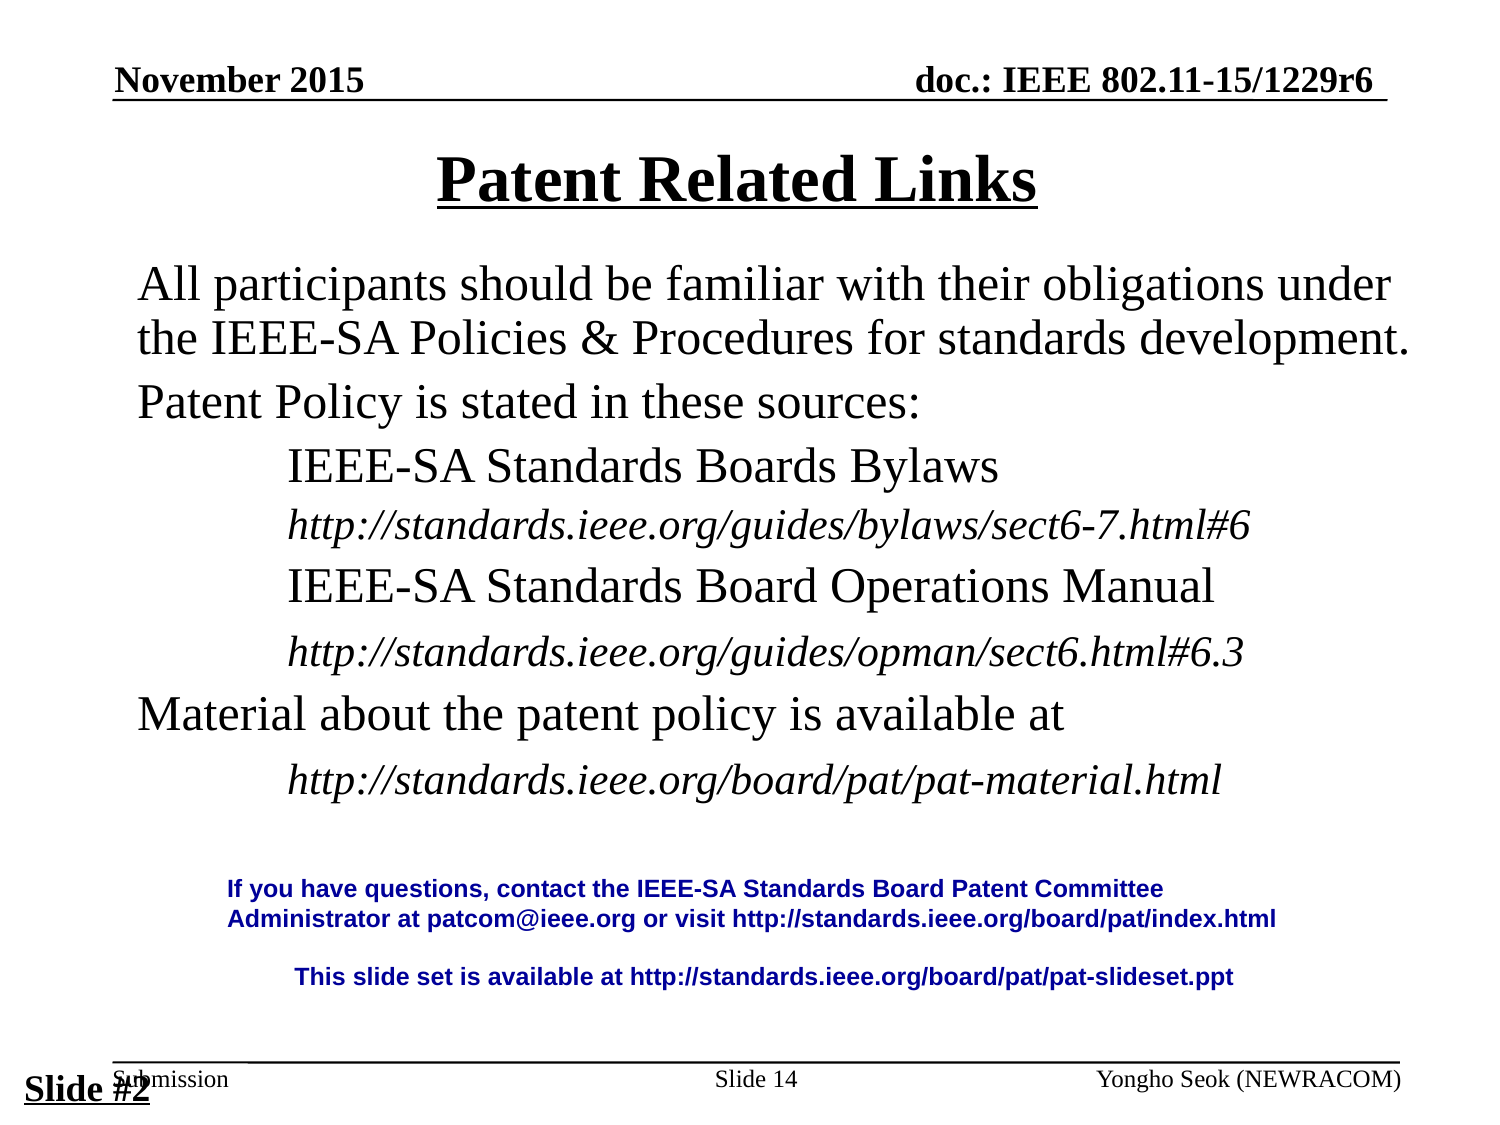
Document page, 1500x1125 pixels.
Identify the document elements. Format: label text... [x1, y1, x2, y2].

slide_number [114, 54, 368, 101]
slide_number Slide 14 [712, 1061, 800, 1093]
text_box If you have questions, contact the IEEE-SA Standards Board Patent Committee Administrator at patcom@ieee.org or visit http://standards.ieee.org/board/pat/index.html This slide set is available at http://standards.ieee.org/board/pat/pat-slideset.ppt [212, 865, 1325, 998]
footer Yongho Seok (NEWRACOM) [1088, 1061, 1402, 1093]
list All participants should be familiar with their obligations under the IEEE-SA Policies & Procedures for standards development. Patent Policy is stated in these sources: IEEE-SA Standards Boards Bylaws http://standards.ieee.org/guides/bylaws/sect6-7.html#6 IEEE-SA Standards Board Operations Manual http://standards.ieee.org/guides/opman/sect6.html#6.3 Material about the patent policy is available at http://standards.ieee.org/board/pat/pat-material.html [0, 249, 1476, 826]
text_box Slide #2 [9, 1056, 166, 1116]
title Patent Related Links [99, 112, 1376, 238]
